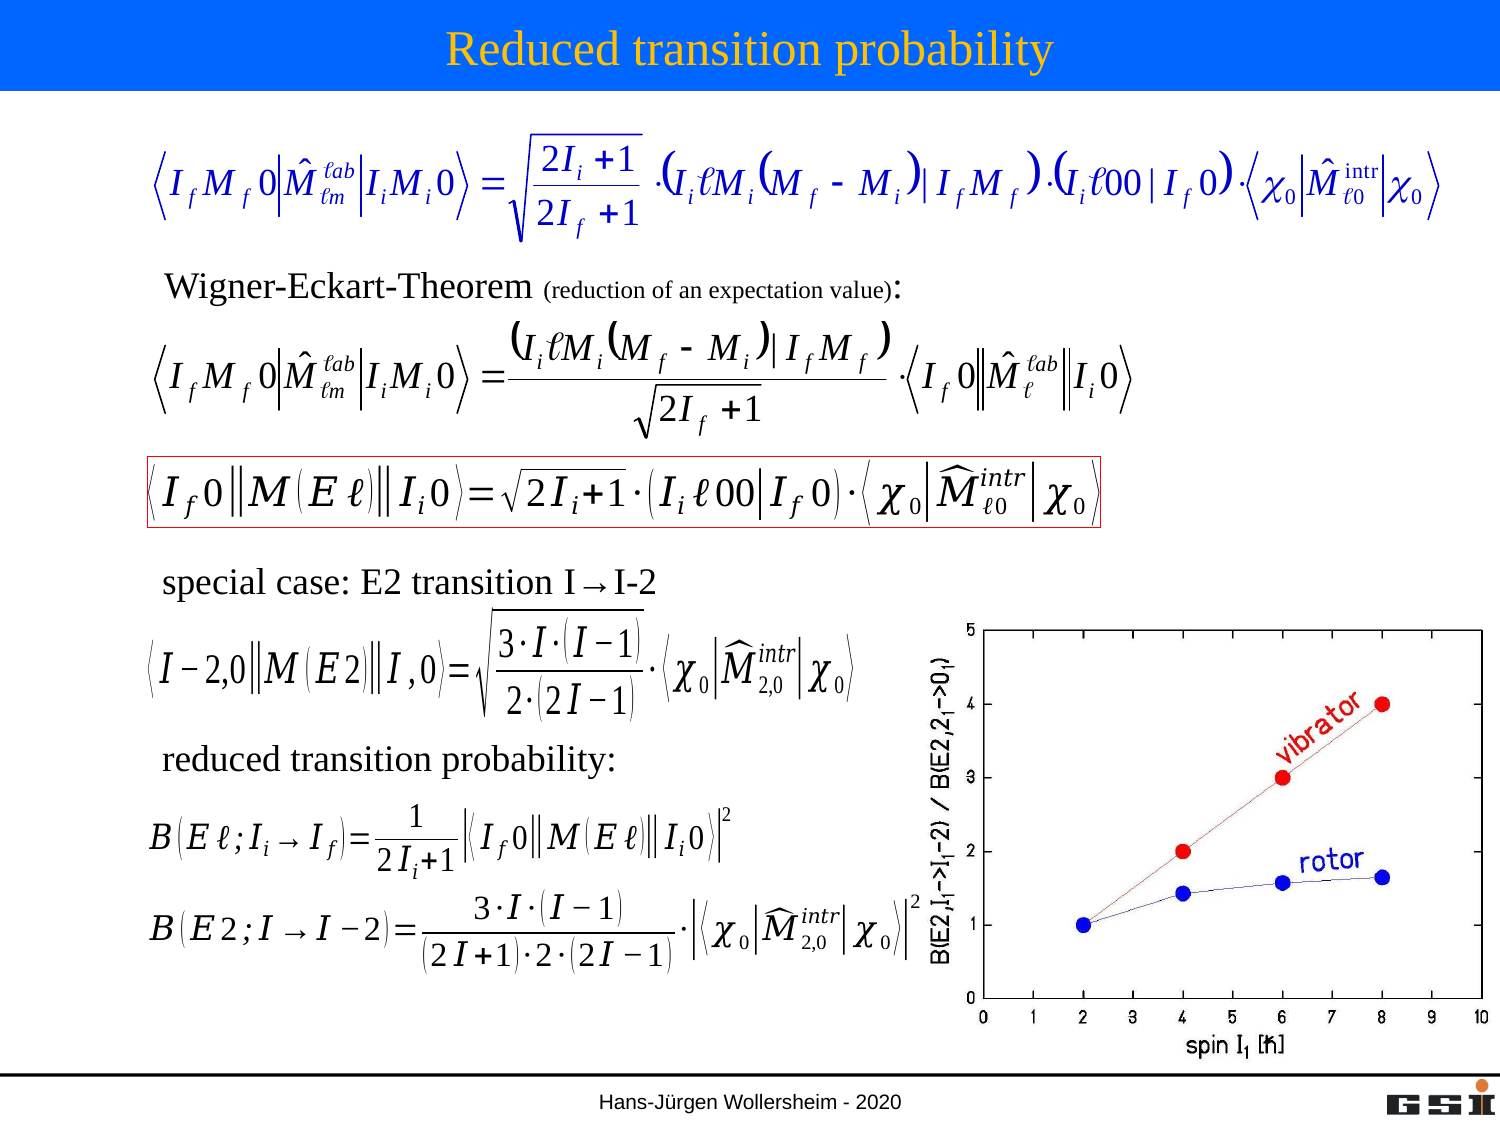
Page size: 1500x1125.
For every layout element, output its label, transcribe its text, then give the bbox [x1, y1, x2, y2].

text_box Wigner-Eckart-Theorem (reduction of an expectation value): [149, 256, 918, 314]
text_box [147, 124, 1445, 248]
text_box special case: E2 transition I→I-2 [147, 550, 672, 610]
text_box reduced transition probability: [147, 726, 633, 786]
title Reduced transition probability [0, 0, 1500, 91]
picture [909, 611, 1500, 1071]
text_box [147, 321, 1137, 445]
picture [1387, 1079, 1495, 1115]
